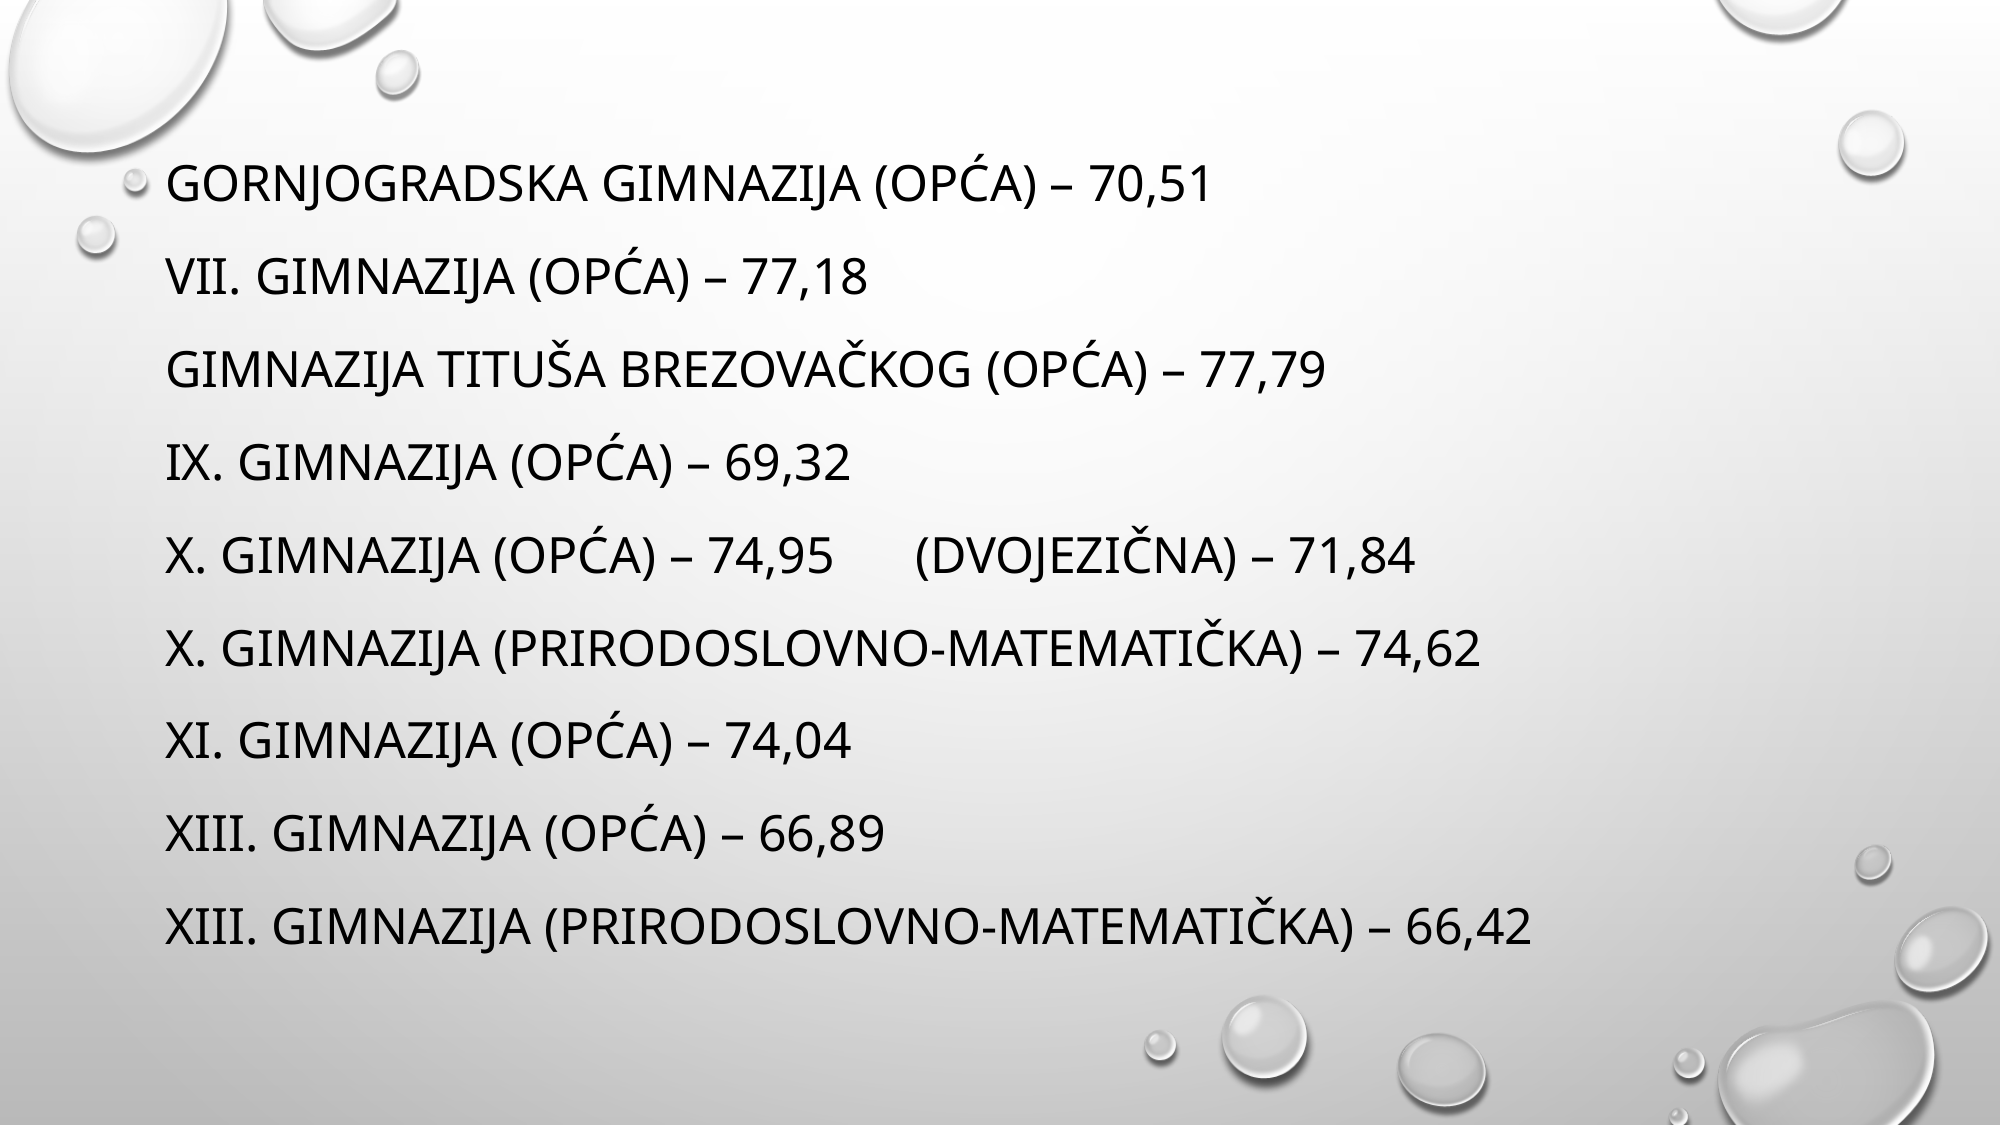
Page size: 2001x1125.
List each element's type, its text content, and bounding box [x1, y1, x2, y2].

list Gornjogradska gimnazija (opća) – 70,51 Vii. Gimnazija (opća) – 77,18 Gimnazija tituša brezovačkog (opća) – 77,79 Ix. Gimnazija (opća) – 69,32 x. Gimnazija (opća) – 74,95 (dvojezična) – 71,84 x. Gimnazija (prirodoslovno-matematička) – 74,62 xi. Gimnazija (opća) – 74,04 xiii. Gimnazija (opća) – 66,89 Xiii. Gimnazija (prirodoslovno-matematička) – 66,42 [150, 132, 1851, 1008]
picture [0, 0, 2000, 1125]
title [149, 52, 1851, 102]
